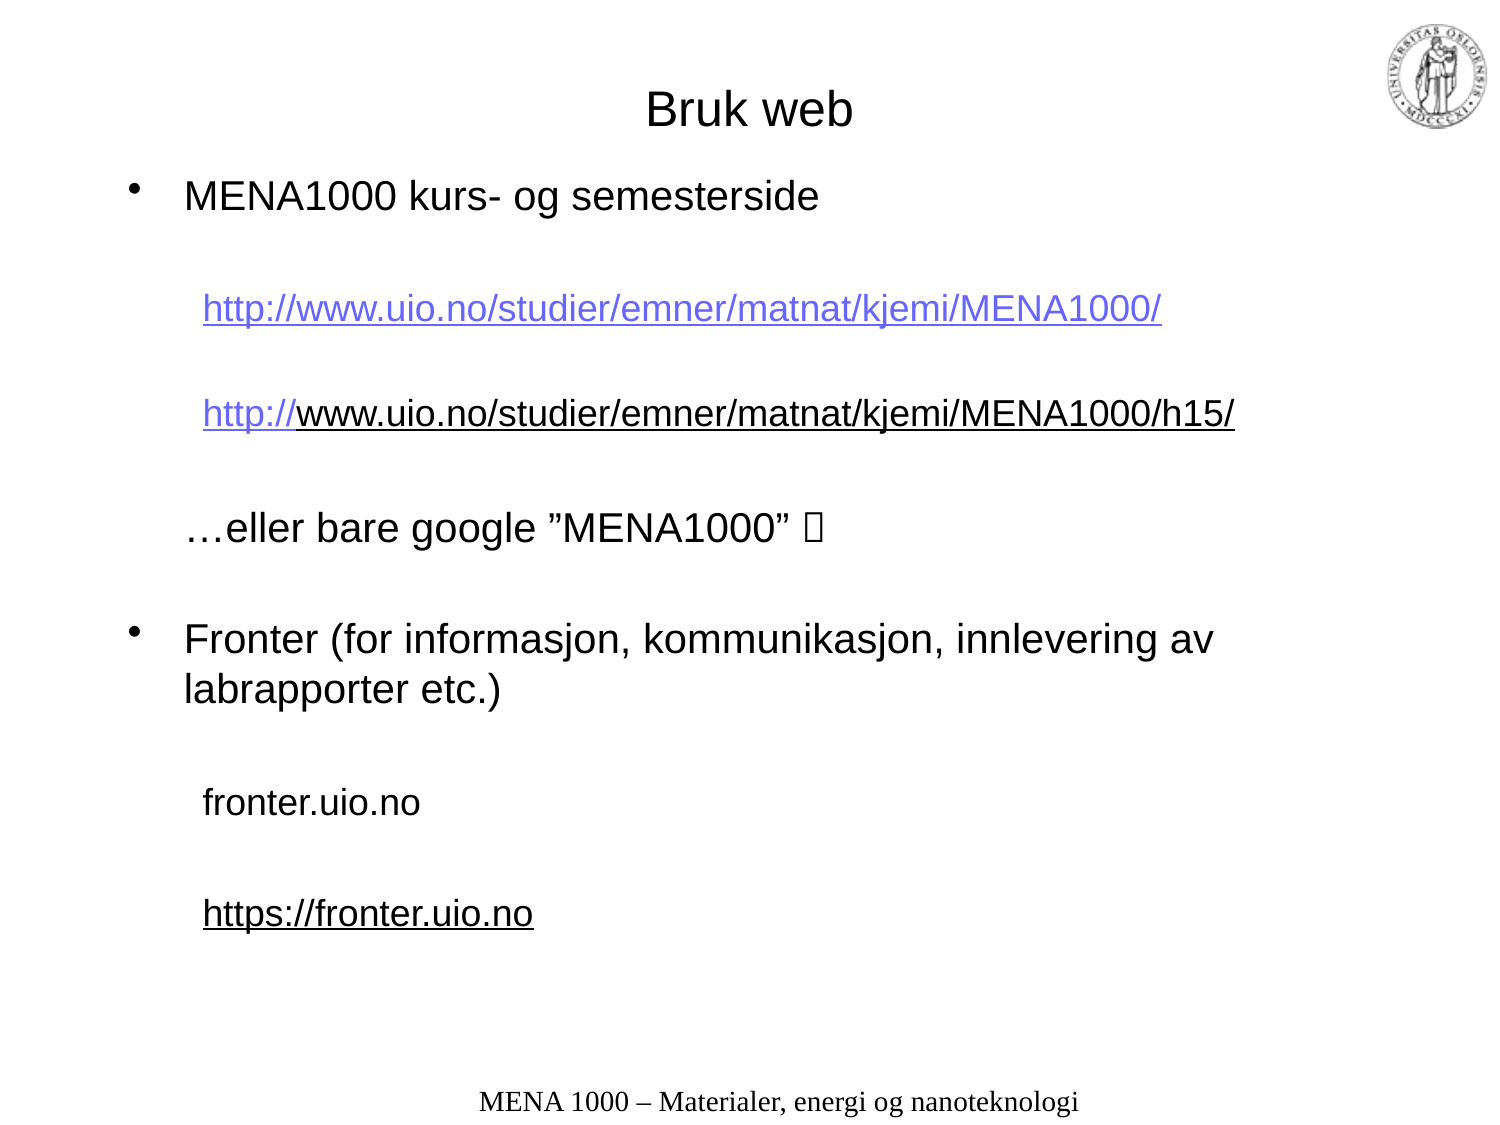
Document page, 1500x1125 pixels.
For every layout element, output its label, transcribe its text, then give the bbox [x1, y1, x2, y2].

picture [1388, 24, 1500, 129]
footer MENA 1000 – Materialer, energi og nanoteknologi [454, 1074, 1105, 1125]
list MENA1000 kurs- og semesterside http://www.uio.no/studier/emner/matnat/kjemi/MENA1000/ http://www.uio.no/studier/emner/matnat/kjemi/MENA1000/h15/ …eller bare google ”MENA1000”  Fronter (for informasjon, kommunikasjon, innlevering av labrapporter etc.) fronter.uio.no https://fronter.uio.no [112, 160, 1388, 1036]
title Bruk web [112, 12, 1388, 160]
